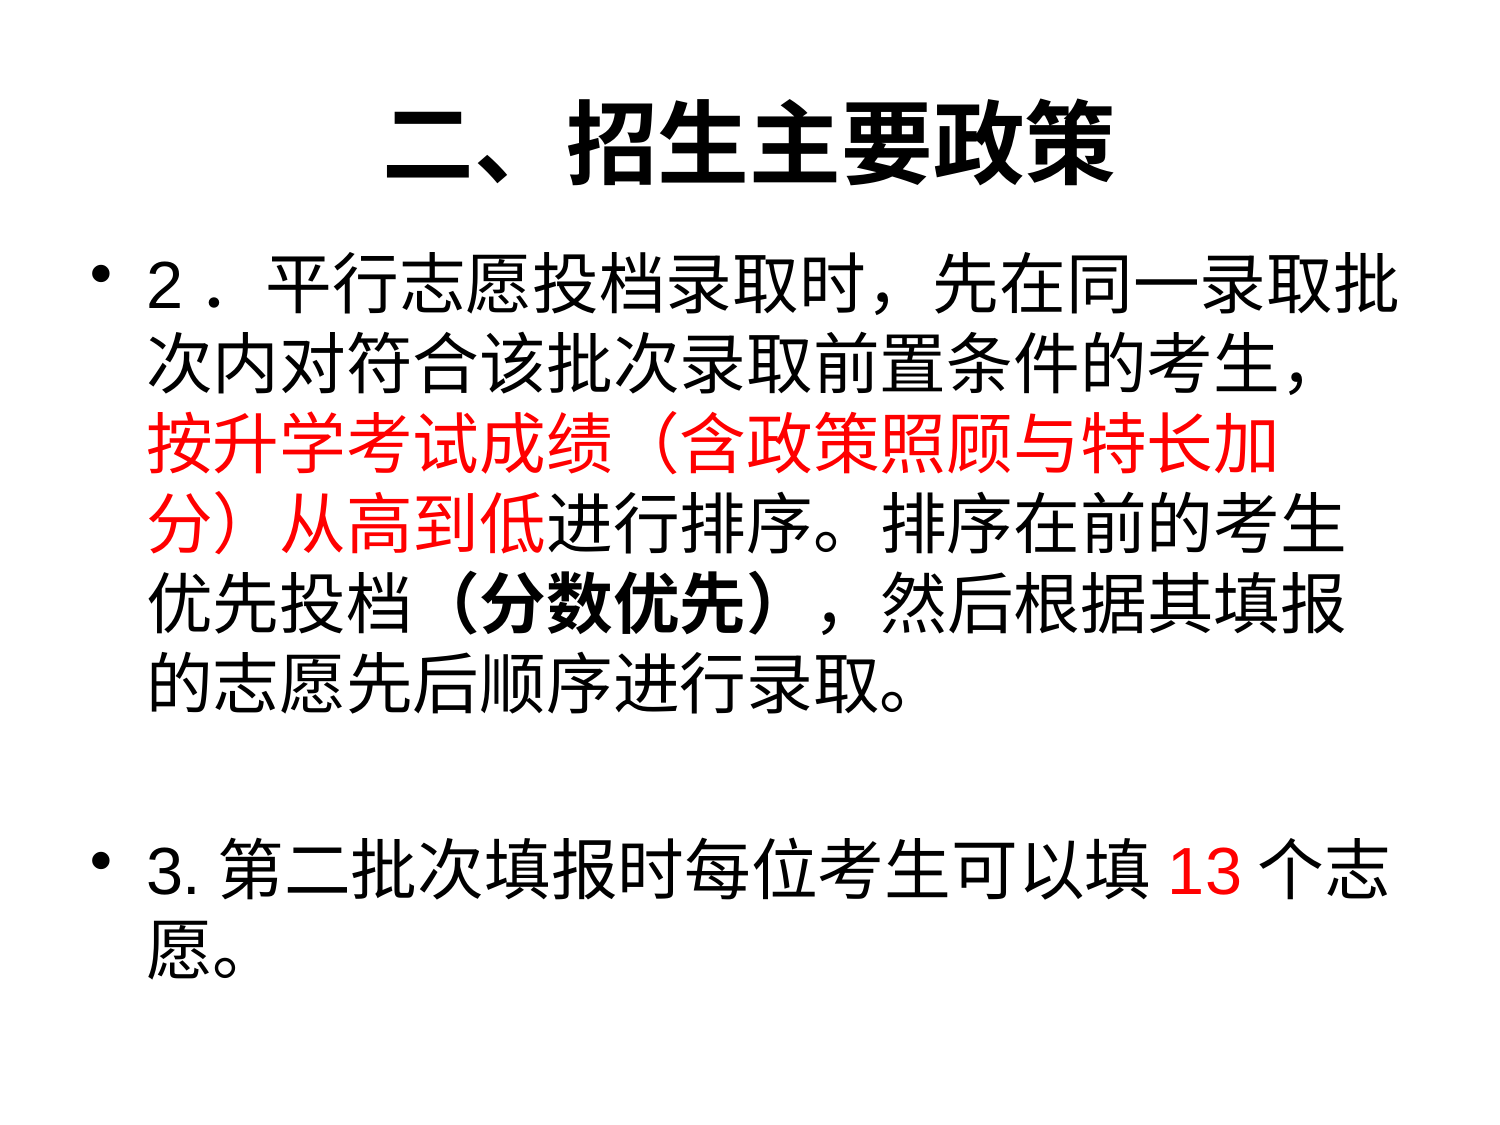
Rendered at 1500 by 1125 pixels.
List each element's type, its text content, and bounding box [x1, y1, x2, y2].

title 二、招生主要政策 [74, 46, 1426, 235]
list 2．平行志愿投档录取时，先在同一录取批次内对符合该批次录取前置条件的考生，按升学考试成绩（含政策照顾与特长加分）从高到低进行排序。排序在前的考生优先投档（分数优先），然后根据其填报的志愿先后顺序进行录取。 3.第二批次填报时每位考生可以填13个志愿。 [74, 235, 1426, 1032]
